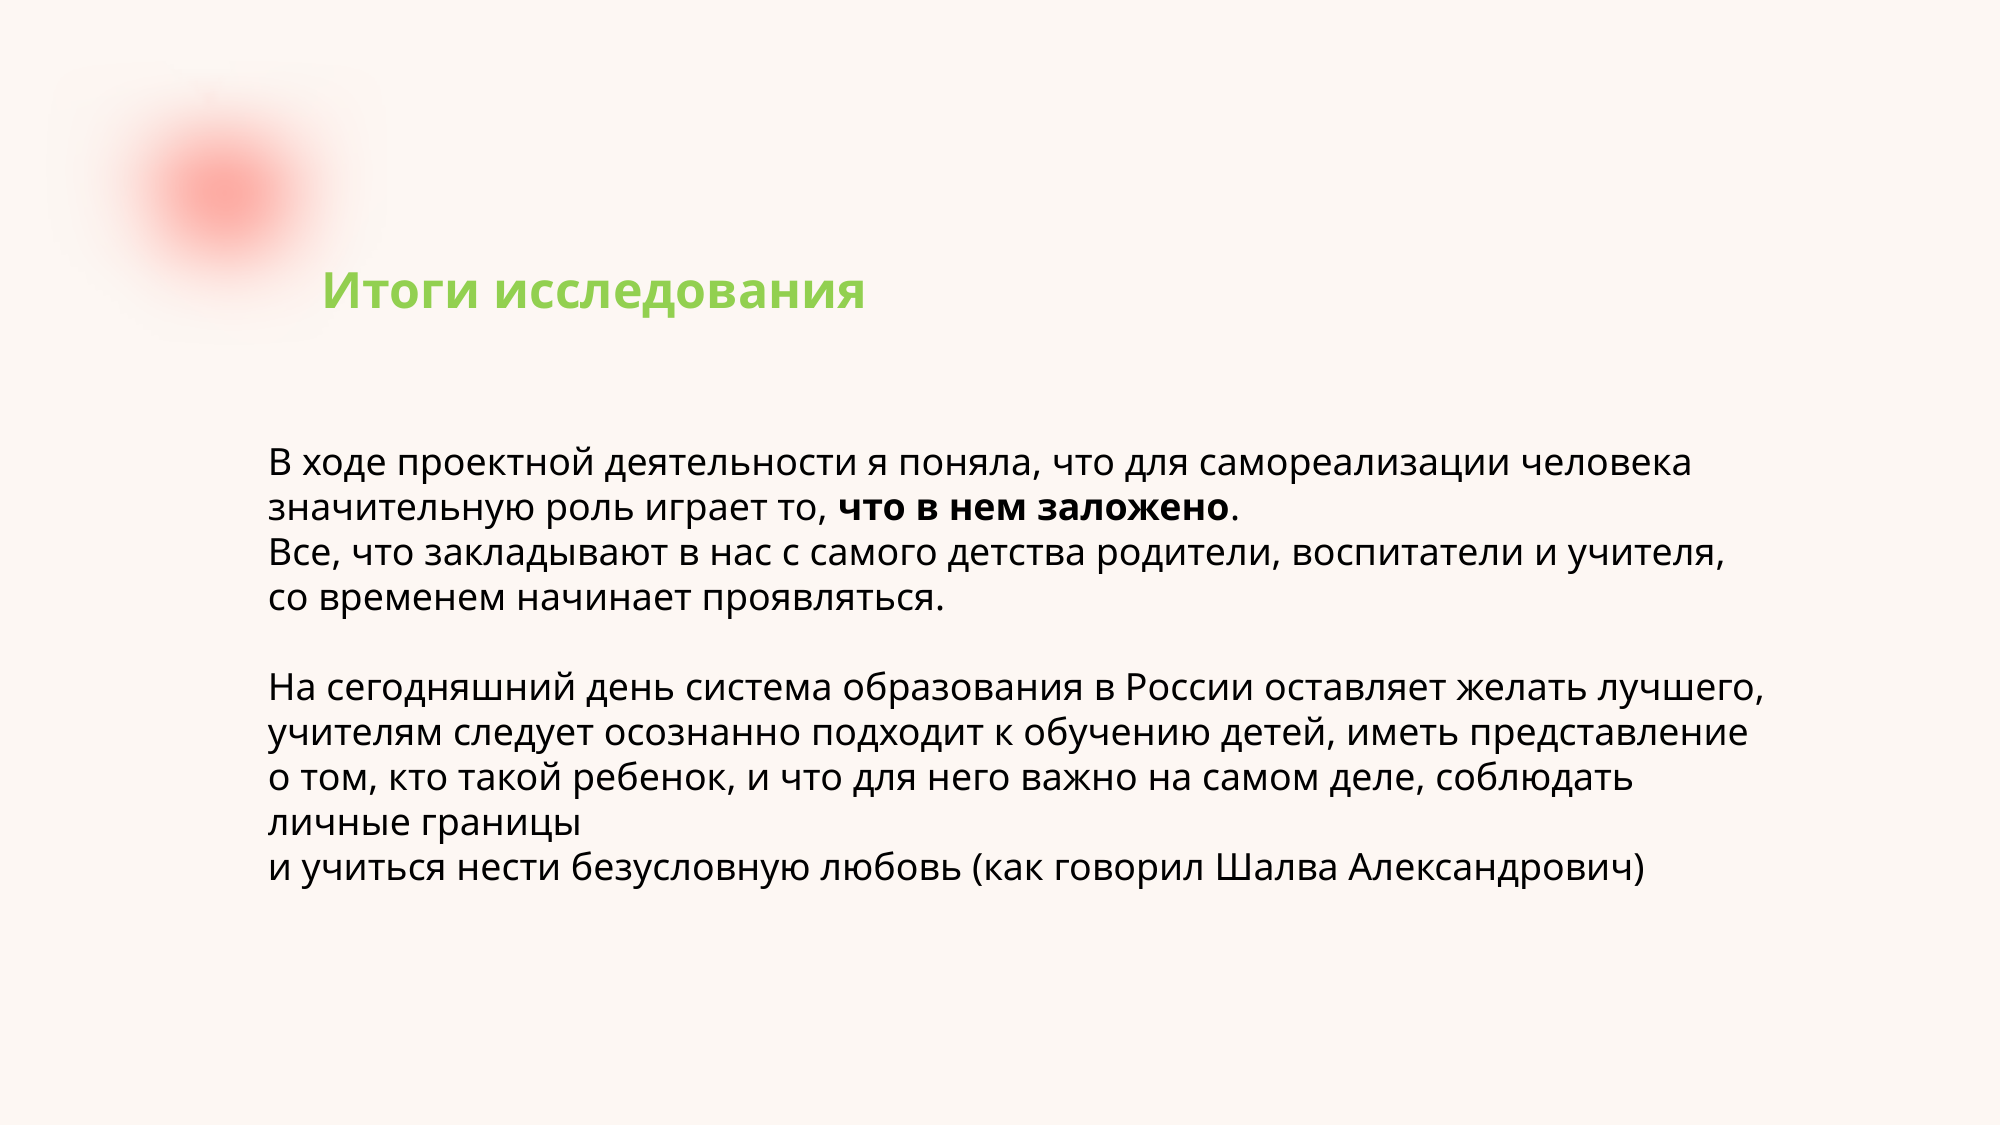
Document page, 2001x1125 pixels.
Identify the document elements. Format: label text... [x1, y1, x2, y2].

picture [0, 0, 475, 461]
text_box В ходе проектной деятельности я поняла, что для самореализации человека значительную роль играет то, что в нем заложено. Все, что закладывают в нас с самого детства родители, воспитатели и учителя, со временем начинает проявляться. На сегодняшний день система образования в России оставляет желать лучшего, учителям следует осознанно подходит к обучению детей, иметь представление о том, кто такой ребенок, и что для него важно на самом деле, соблюдать личные границы и учиться нести безусловную любовь (как говорил Шалва Александрович) [253, 430, 1797, 896]
text_box Итоги исследования [475, 251, 1423, 327]
